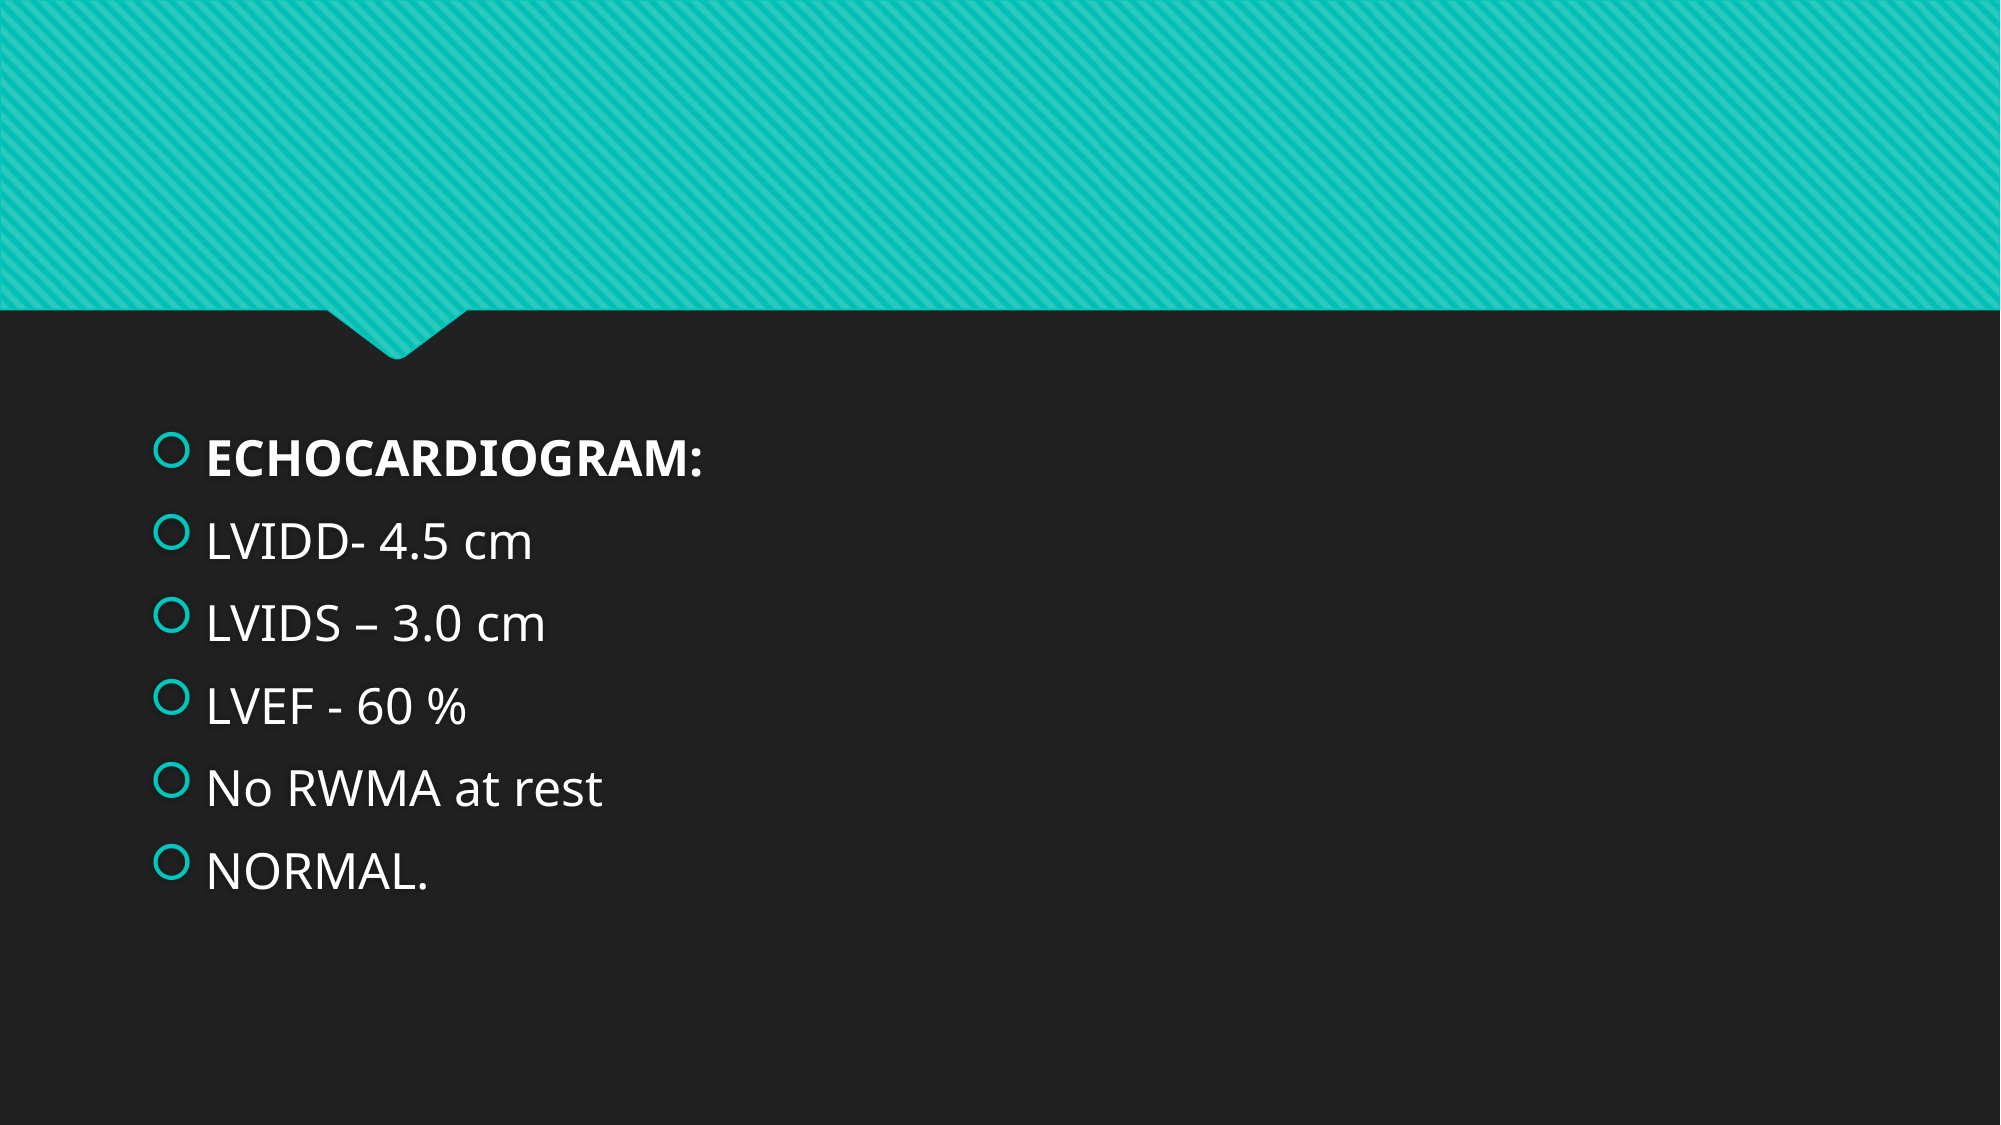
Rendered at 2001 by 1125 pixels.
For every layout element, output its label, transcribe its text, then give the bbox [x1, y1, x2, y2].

list ECHOCARDIOGRAM: LVIDD- 4.5 cm LVIDS – 3.0 cm LVEF - 60 % No RWMA at rest NORMAL. [134, 364, 1866, 962]
